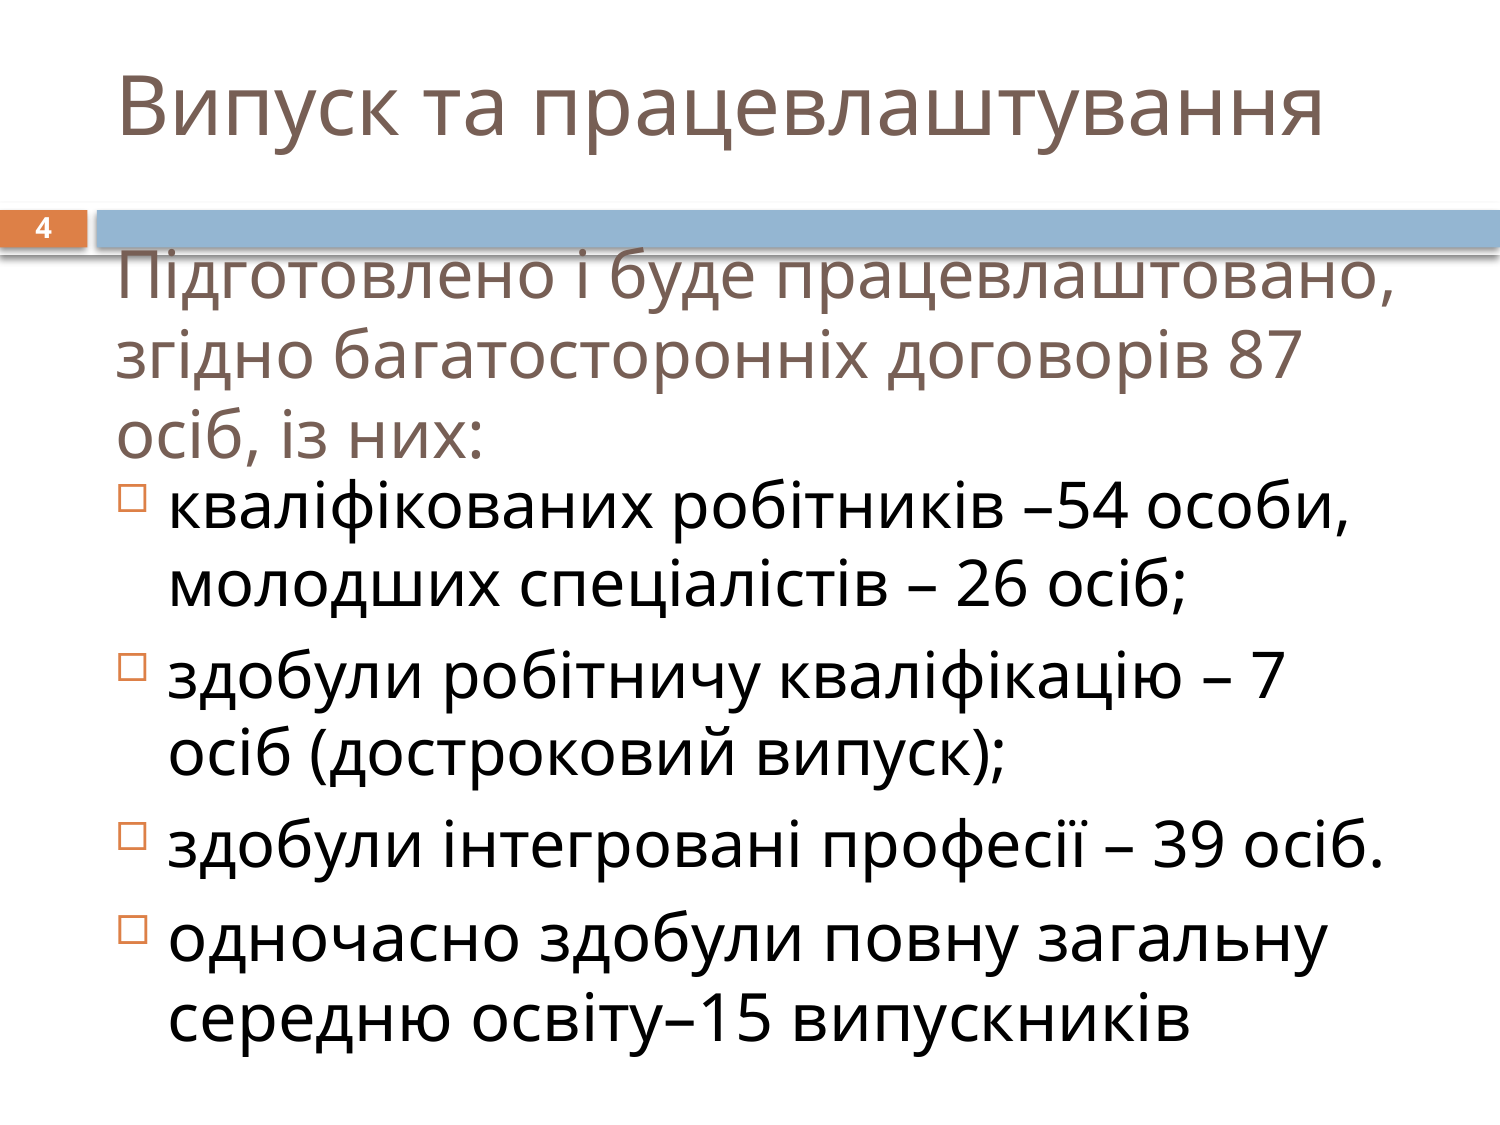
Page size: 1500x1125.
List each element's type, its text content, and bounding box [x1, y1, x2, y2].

list кваліфікованих робітників –54 особи, молодших спеціалістів – 26 осіб; здобули робітничу кваліфікацію – 7 осіб (достроковий випуск); здобули інтегровані професії – 39 осіб. одночасно здобули повну загальну середню освіту–15 випускників [100, 457, 1438, 1067]
slide_number 4 [0, 208, 88, 249]
title Випуск та працевлаштування Підготовлено і буде працевлаштовано, згідно багатосторонніх договорів 87 осіб, із них: [100, 37, 1438, 387]
